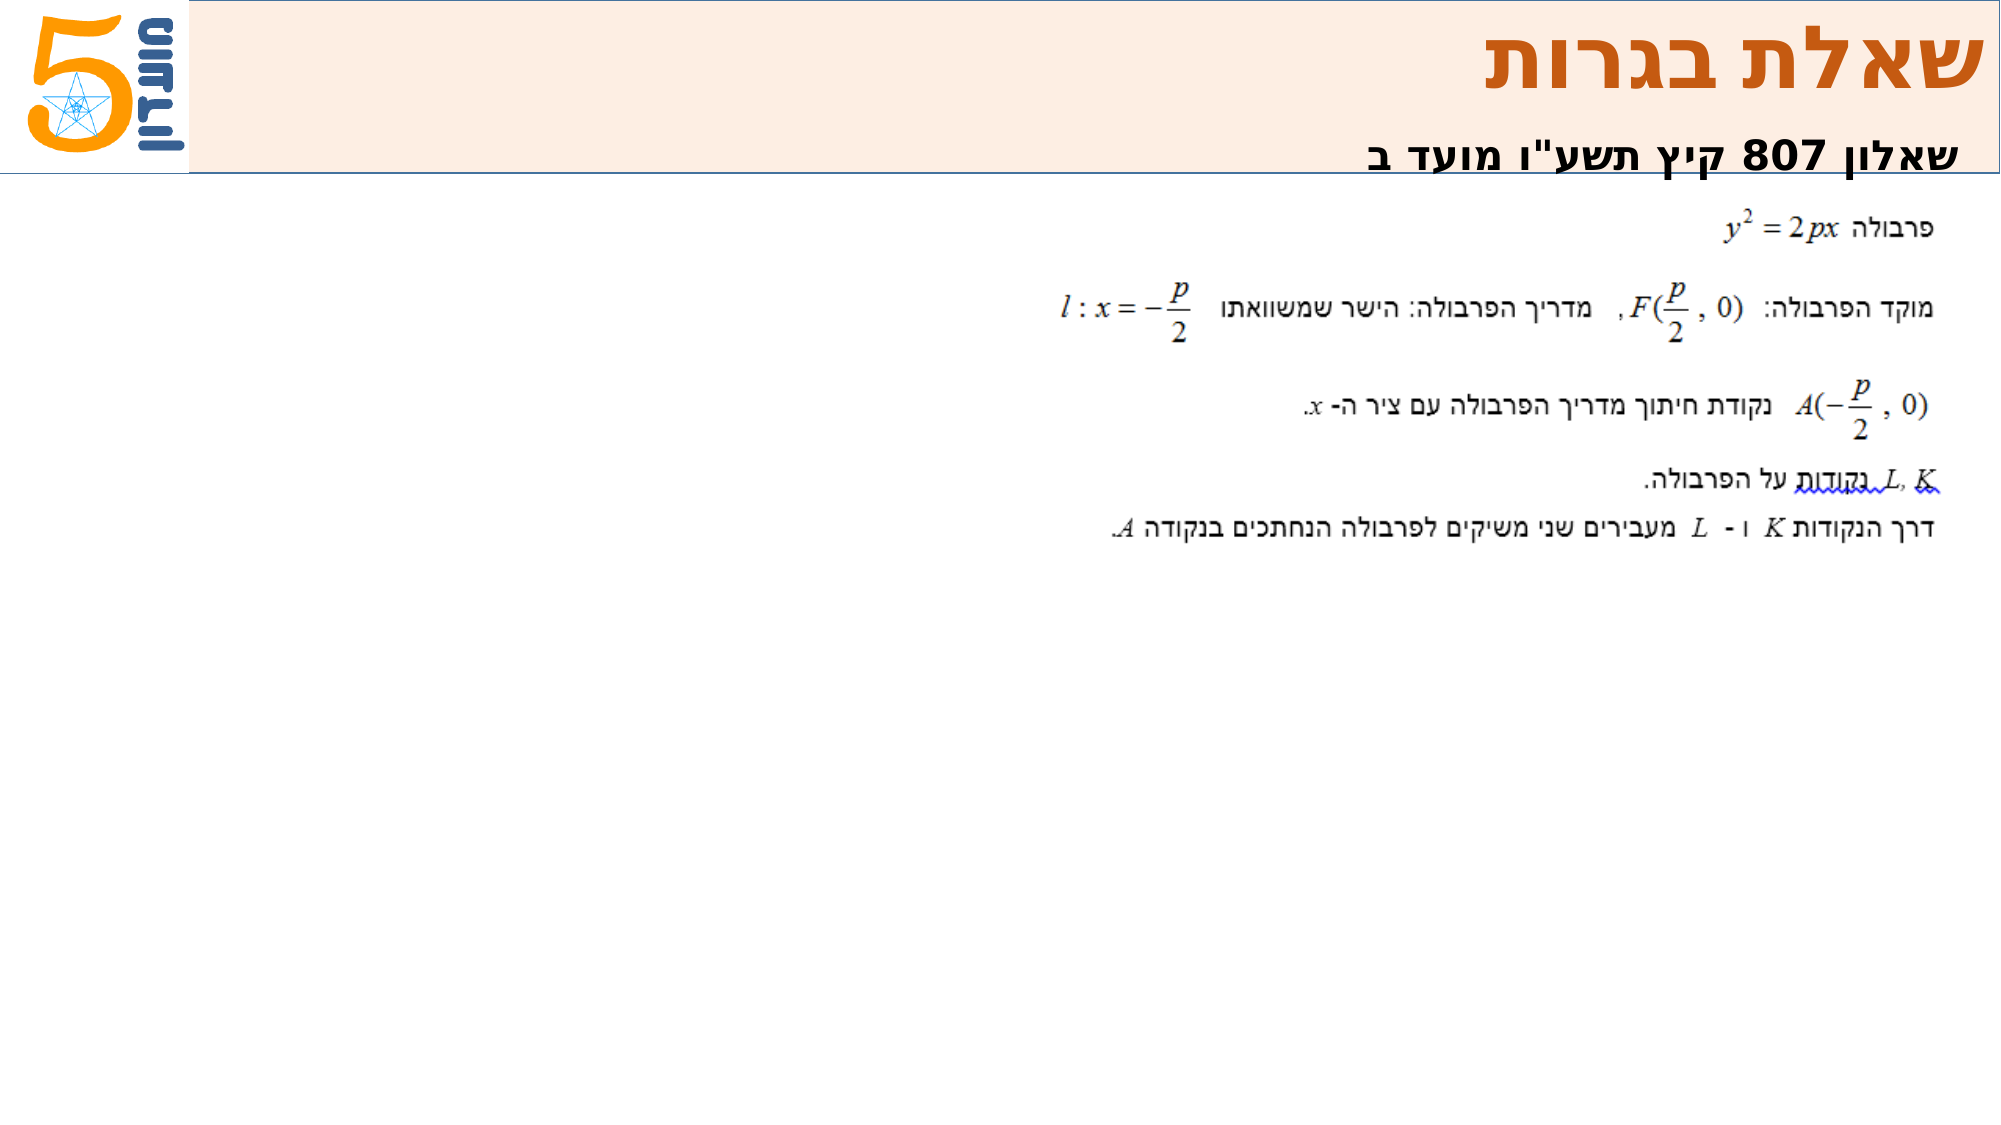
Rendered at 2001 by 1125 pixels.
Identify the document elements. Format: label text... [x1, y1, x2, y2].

text_box שאלון 807 קיץ תשע"ו מועד ב [675, 96, 1974, 186]
text_box [1974, 114, 2000, 174]
picture [774, 198, 1974, 559]
text_box שאלת בגרות [189, 0, 2000, 114]
text_box [187, 114, 675, 174]
picture [0, 0, 189, 173]
